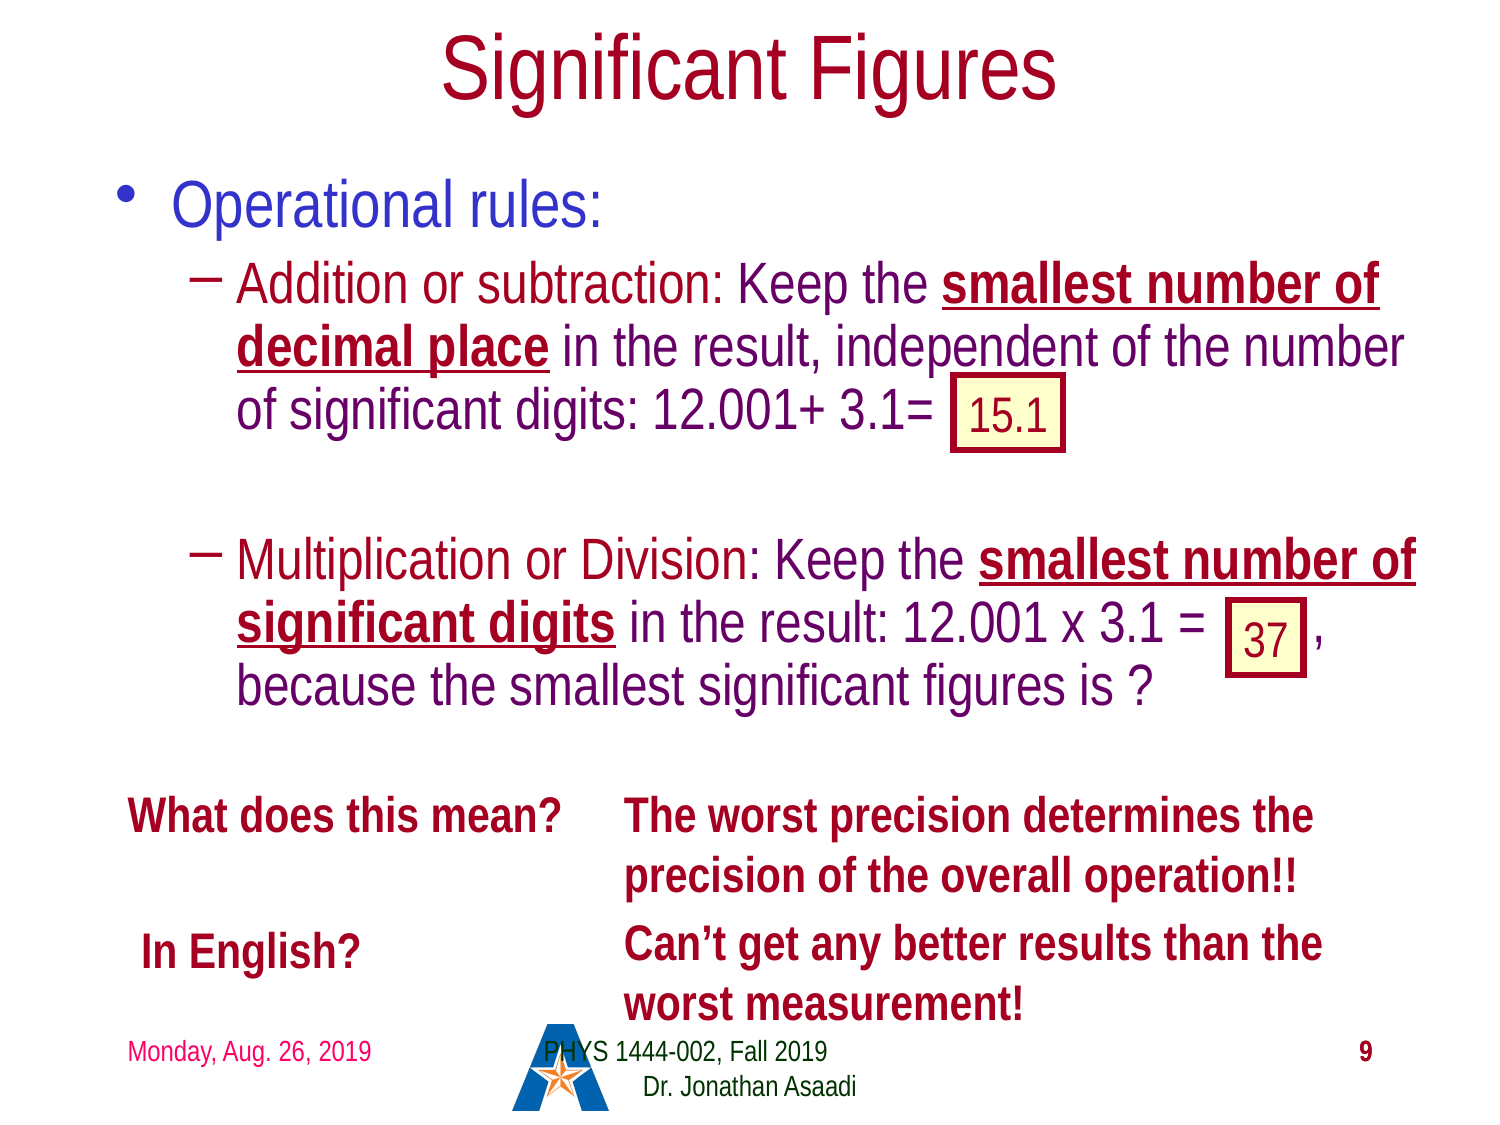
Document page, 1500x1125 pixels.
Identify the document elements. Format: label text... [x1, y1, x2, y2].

text_box The worst precision determines the precision of the overall operation!! [609, 774, 1363, 902]
title Significant Figures [112, 0, 1388, 126]
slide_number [112, 1024, 426, 1101]
text_box 37 [1228, 599, 1304, 675]
text_box In English? [126, 911, 377, 987]
text_box 15.1 [953, 374, 1063, 450]
text_box Can’t get any better results than the worst measurement! [609, 902, 1363, 1038]
text_box What does this mean? [112, 774, 578, 850]
footer PHYS 1444-002, Fall 2019 Dr. Jonathan Asaadi [512, 1024, 988, 1101]
list Operational rules: Addition or subtraction: Keep the smallest number of decimal place in the result, independent of the number of significant digits: 12.001+ 3.1= Multiplication or Division: Keep the smallest number of significant digits in the result: 12.001 x 3.1 = , because the smallest significant figures is ? [99, 162, 1438, 763]
picture [512, 1101, 609, 1111]
text_box 9 [1074, 1024, 1388, 1100]
